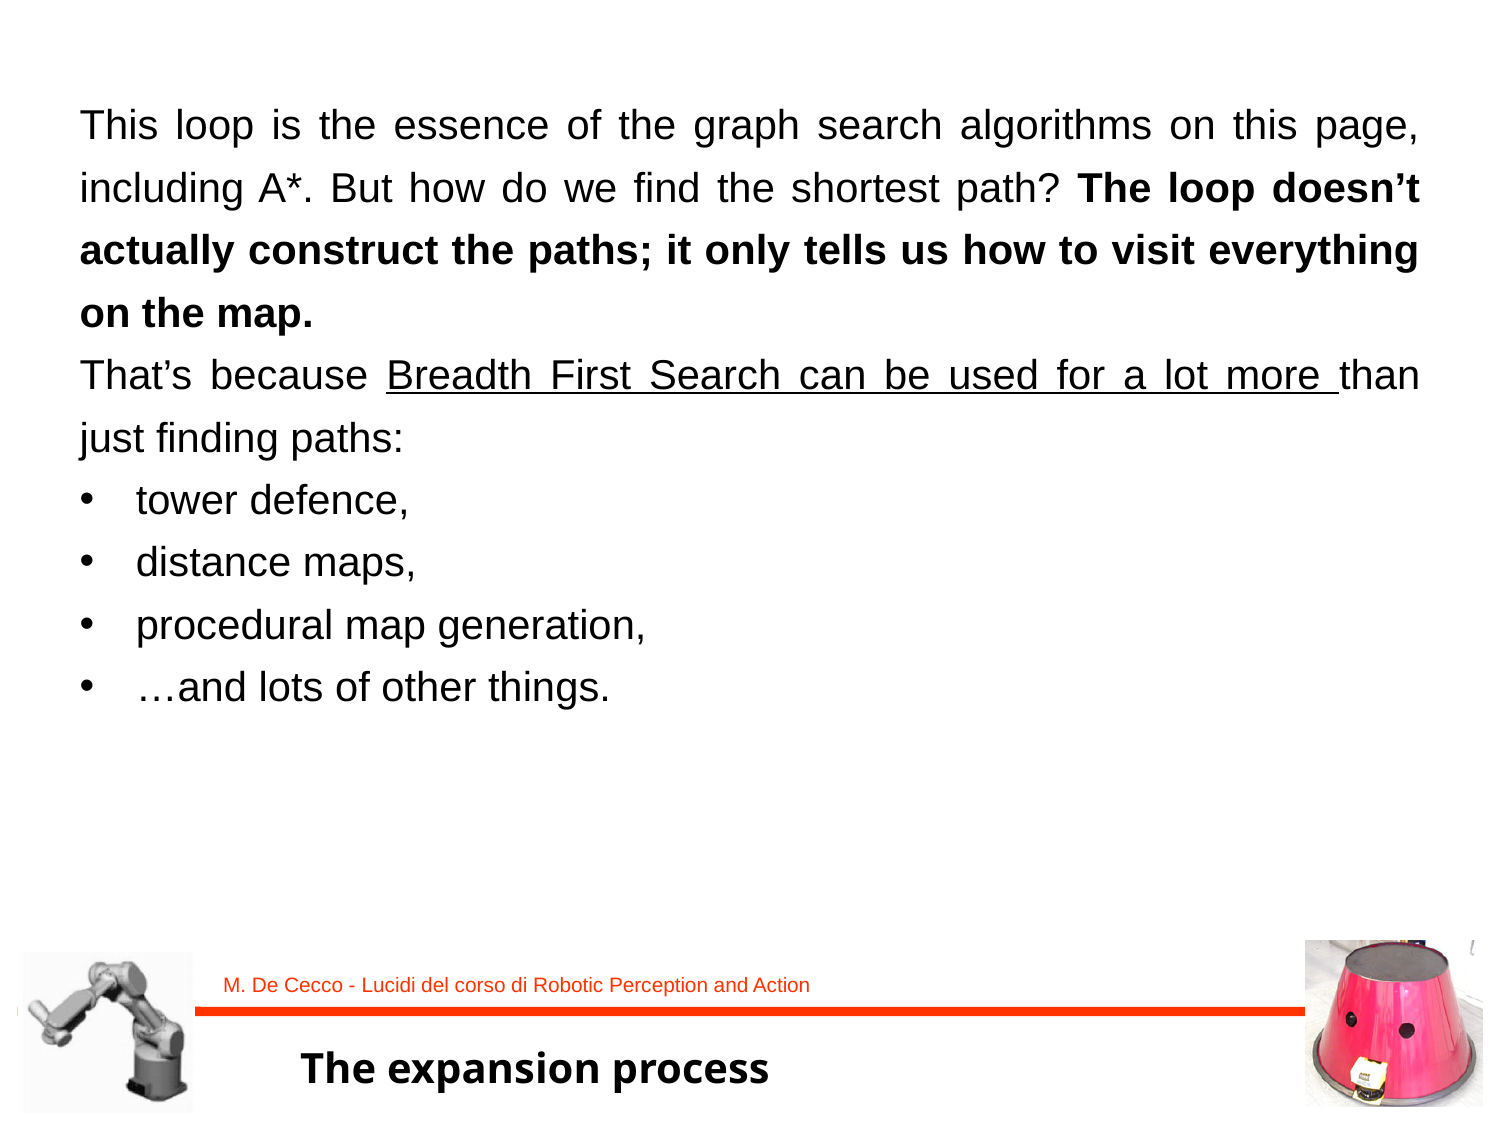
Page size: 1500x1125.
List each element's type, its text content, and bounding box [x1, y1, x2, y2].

text_box This loop is the essence of the graph search algorithms on this page, including A*. But how do we find the shortest path? The loop doesn’t actually construct the paths; it only tells us how to visit everything on the map. That’s because Breadth First Search can be used for a lot more than just finding paths: tower defence, distance maps, procedural map generation, …and lots of other things. [64, 78, 1436, 718]
picture [1305, 940, 1483, 1107]
picture [17, 952, 195, 1113]
text_box The expansion process [285, 1034, 785, 1100]
